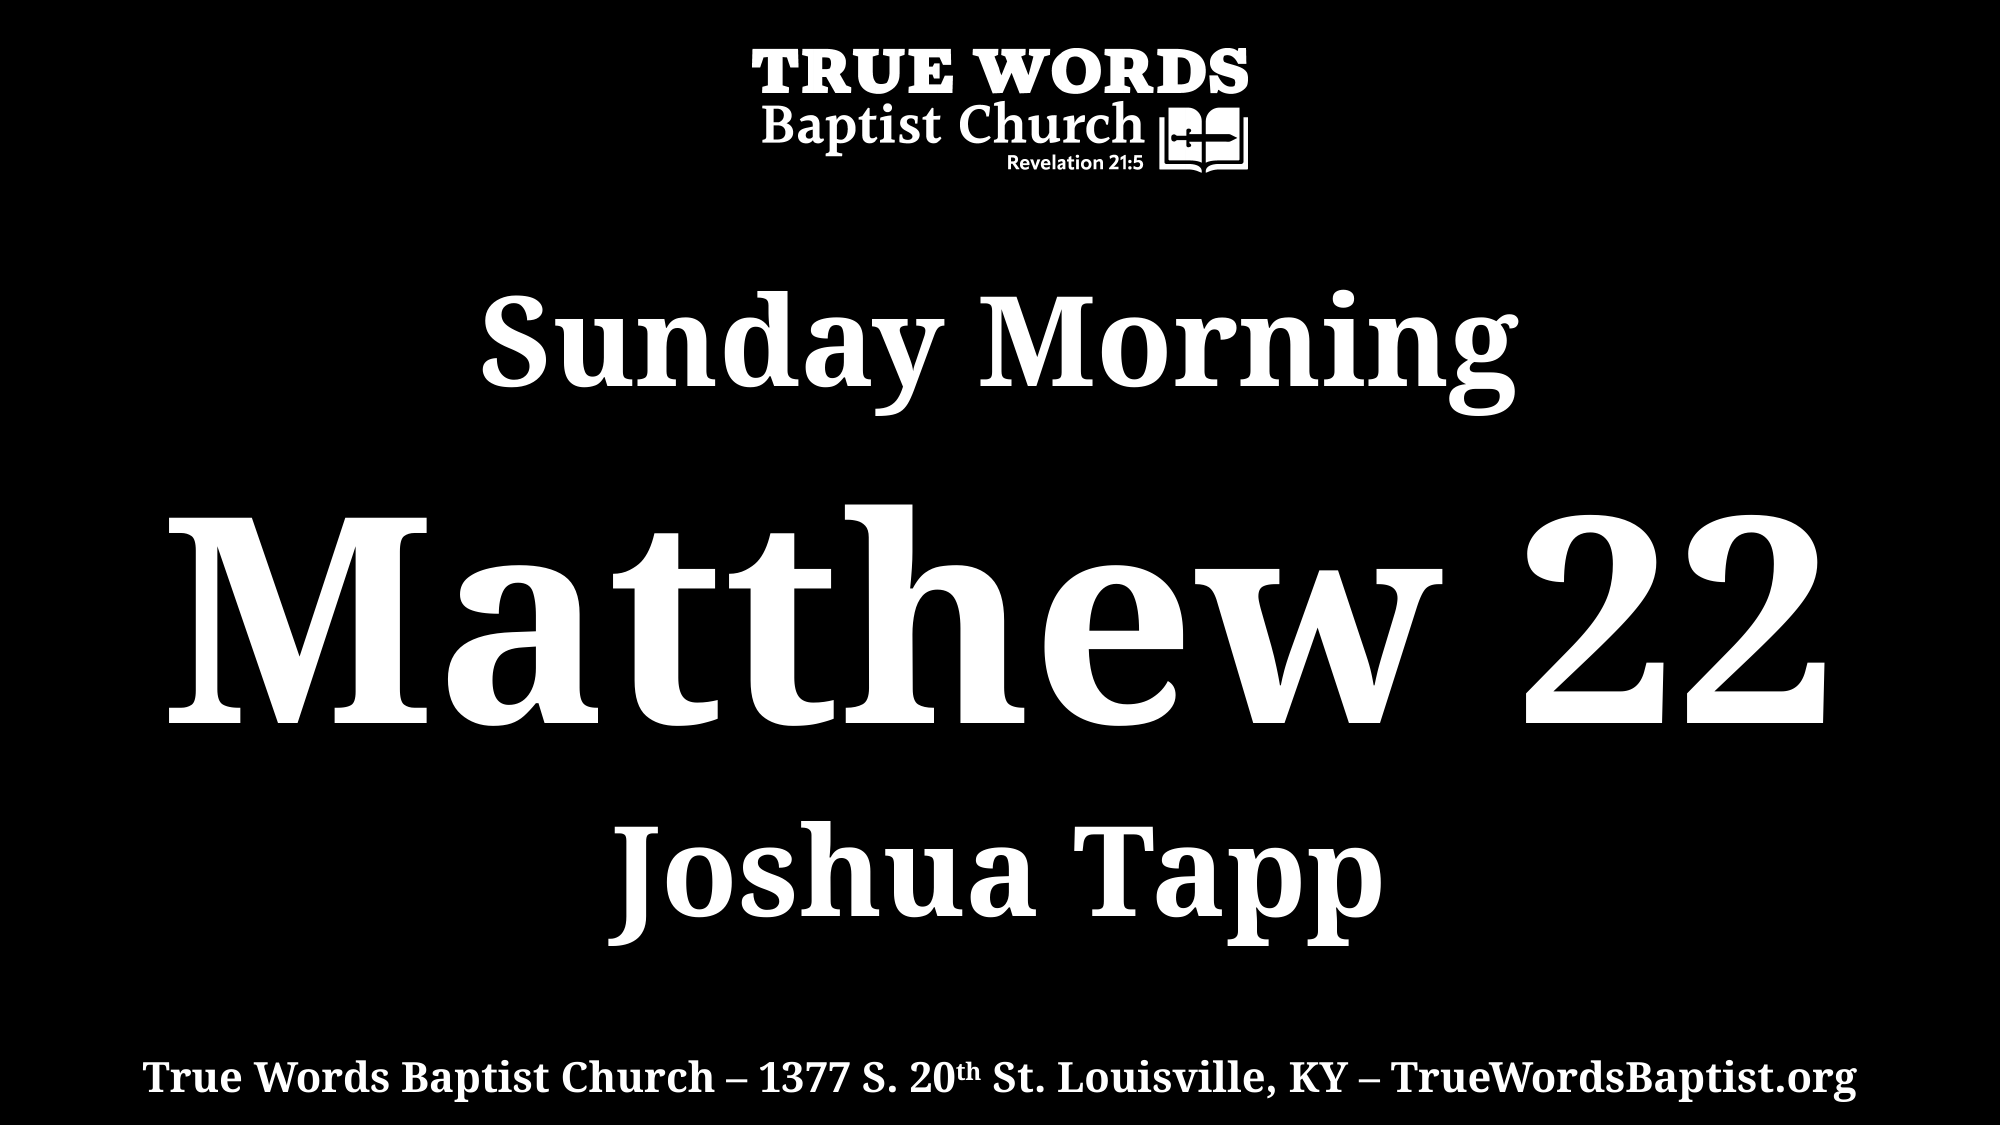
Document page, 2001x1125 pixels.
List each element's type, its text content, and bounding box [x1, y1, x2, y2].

picture [752, 48, 1248, 173]
text_box True Words Baptist Church – 1377 S. 20th St. Louisville, KY – TrueWordsBaptist.org [0, 1043, 2000, 1109]
text_box Sunday Morning Matthew 22 Joshua Tapp [0, 243, 2000, 949]
